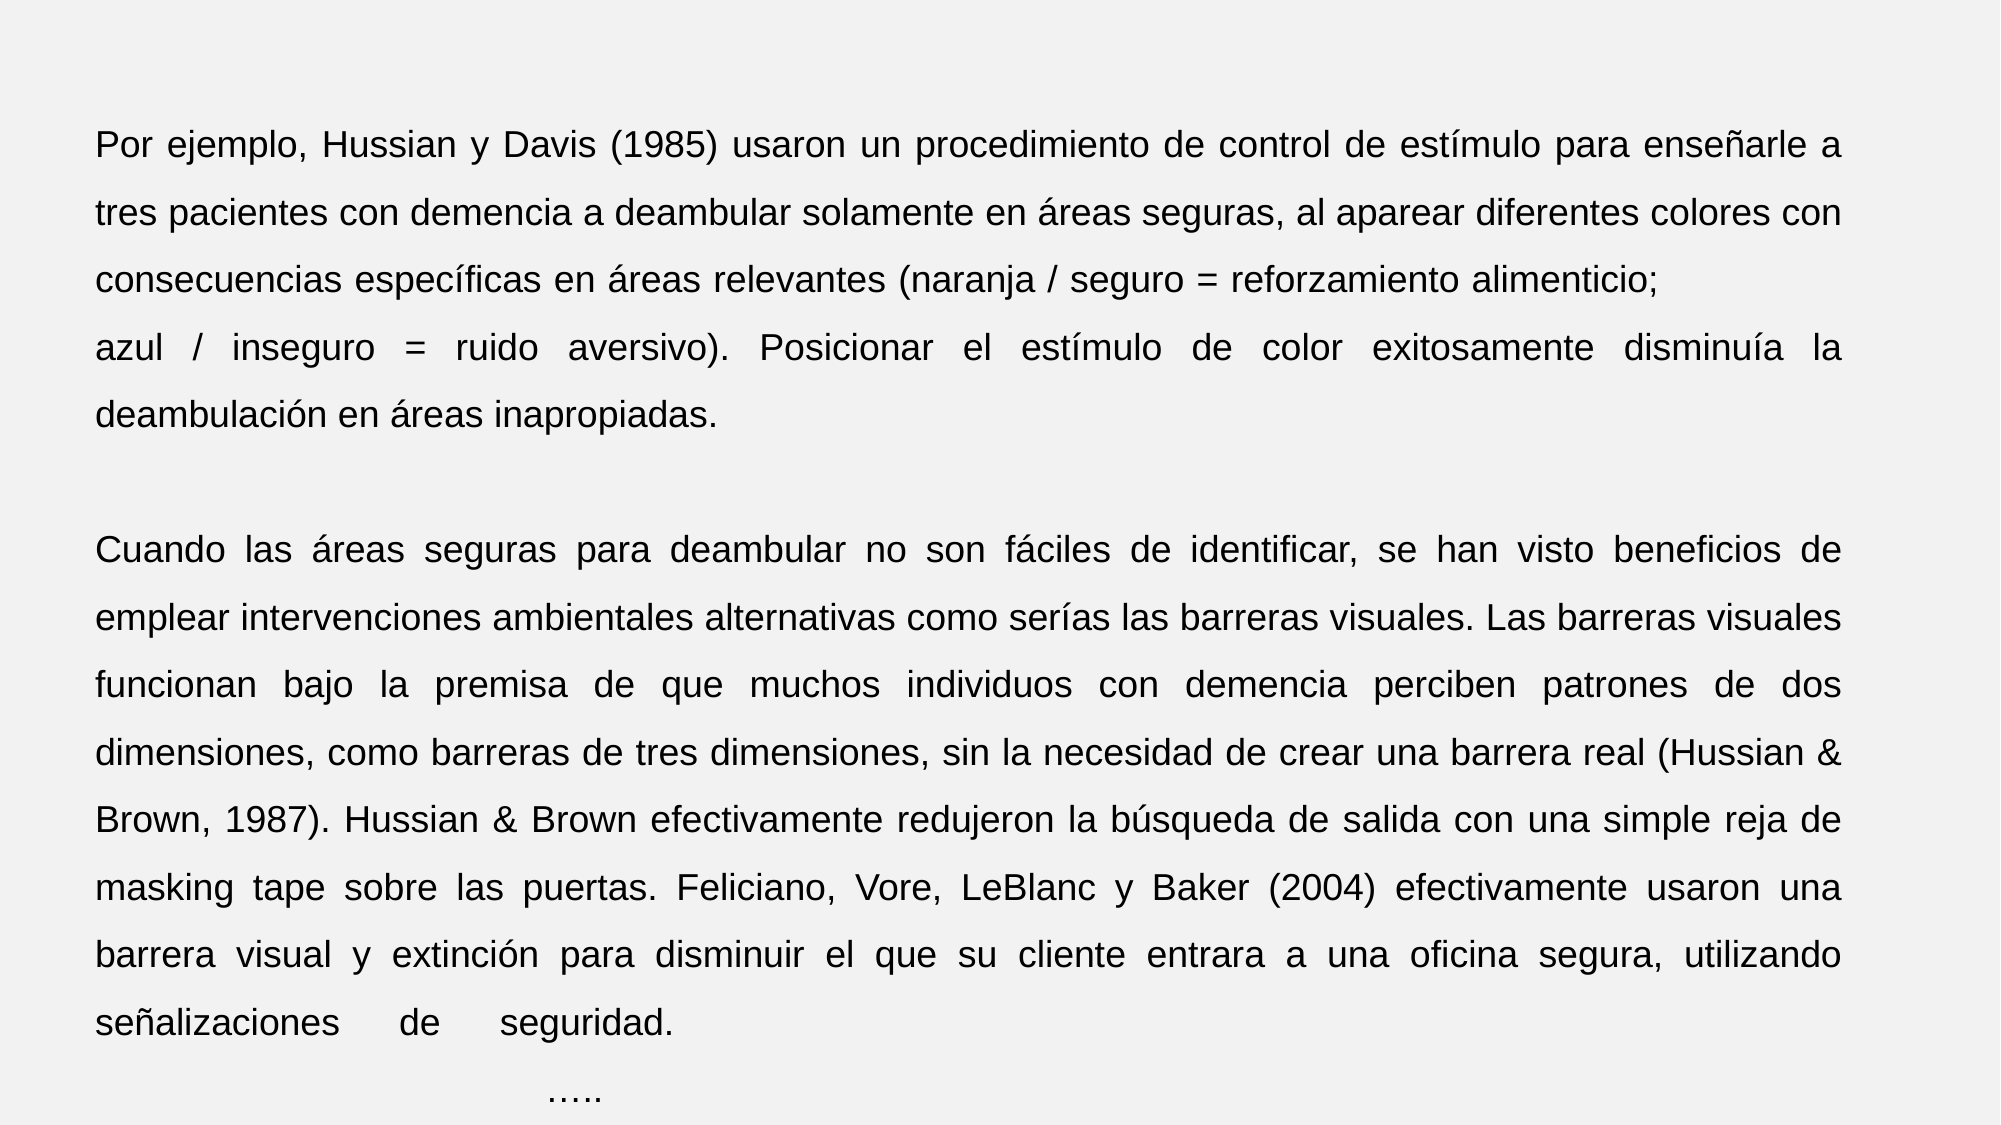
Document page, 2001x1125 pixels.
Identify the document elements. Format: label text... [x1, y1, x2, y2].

text_box Por ejemplo, Hussian y Davis (1985) usaron un procedimiento de control de estímulo para enseñarle a tres pacientes con demencia a deambular solamente en áreas seguras, al aparear diferentes colores con consecuencias específicas en áreas relevantes (naranja / seguro = reforzamiento alimenticio; azul / inseguro = ruido aversivo). Posicionar el estímulo de color exitosamente disminuía la deambulación en áreas inapropiadas. Cuando las áreas seguras para deambular no son fáciles de identificar, se han visto beneficios de emplear intervenciones ambientales alternativas como serías las barreras visuales. Las barreras visuales funcionan bajo la premisa de que muchos individuos con demencia perciben patrones de dos dimensiones, como barreras de tres dimensiones, sin la necesidad de crear una barrera real (Hussian & Brown, 1987). Hussian & Brown efectivamente redujeron la búsqueda de salida con una simple reja de masking tape sobre las puertas. Feliciano, Vore, LeBlanc y Baker (2004) efectivamente usaron una barrera visual y extinción para disminuir el que su cliente entrara a una oficina segura, utilizando señalizaciones de seguridad. ….. [80, 90, 1857, 1118]
